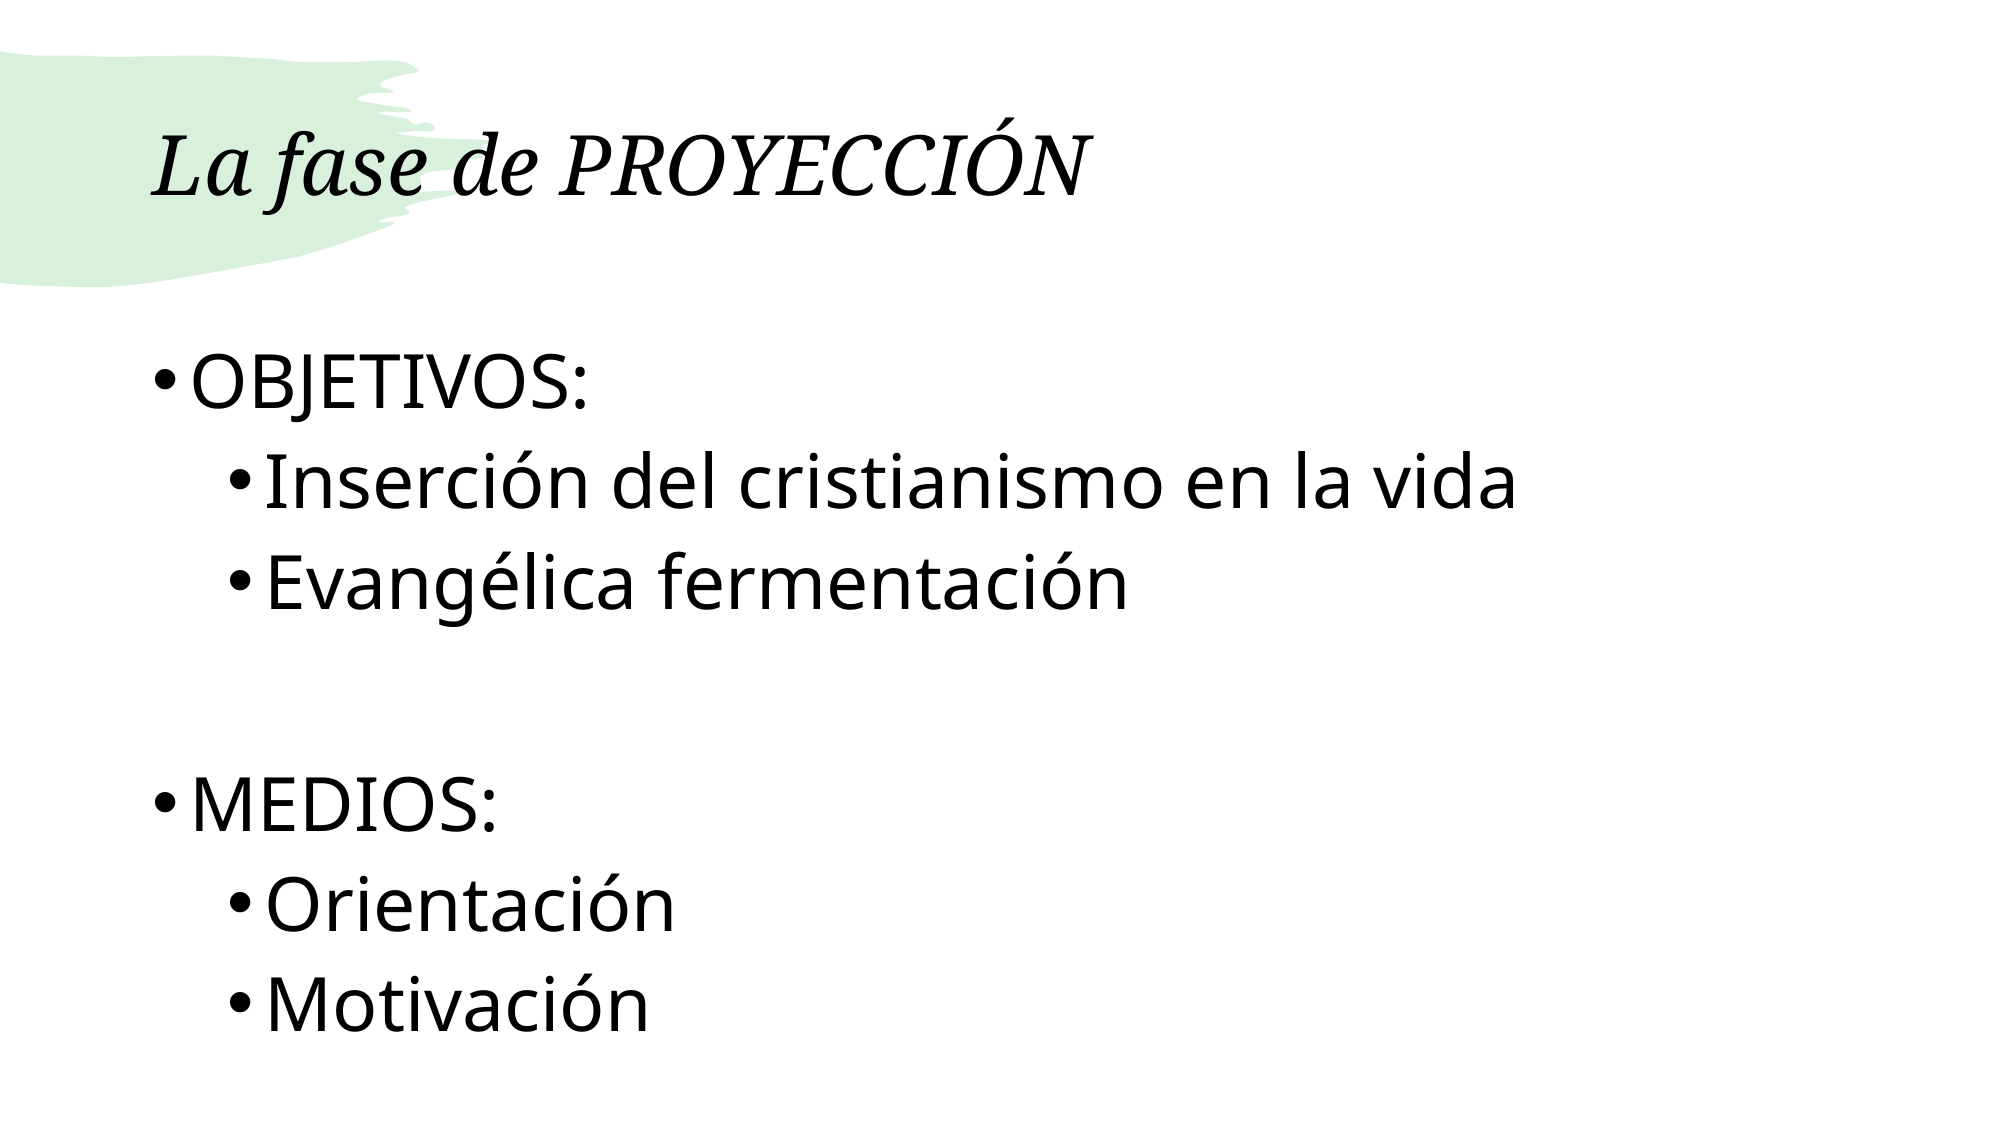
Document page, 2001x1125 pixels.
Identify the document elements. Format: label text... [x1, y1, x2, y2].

list OBJETIVOS: Inserción del cristianismo en la vida Evangélica fermentación MEDIOS: Orientación Motivación [137, 326, 1863, 1009]
title La fase de PROYECCIÓN [137, 59, 1863, 278]
